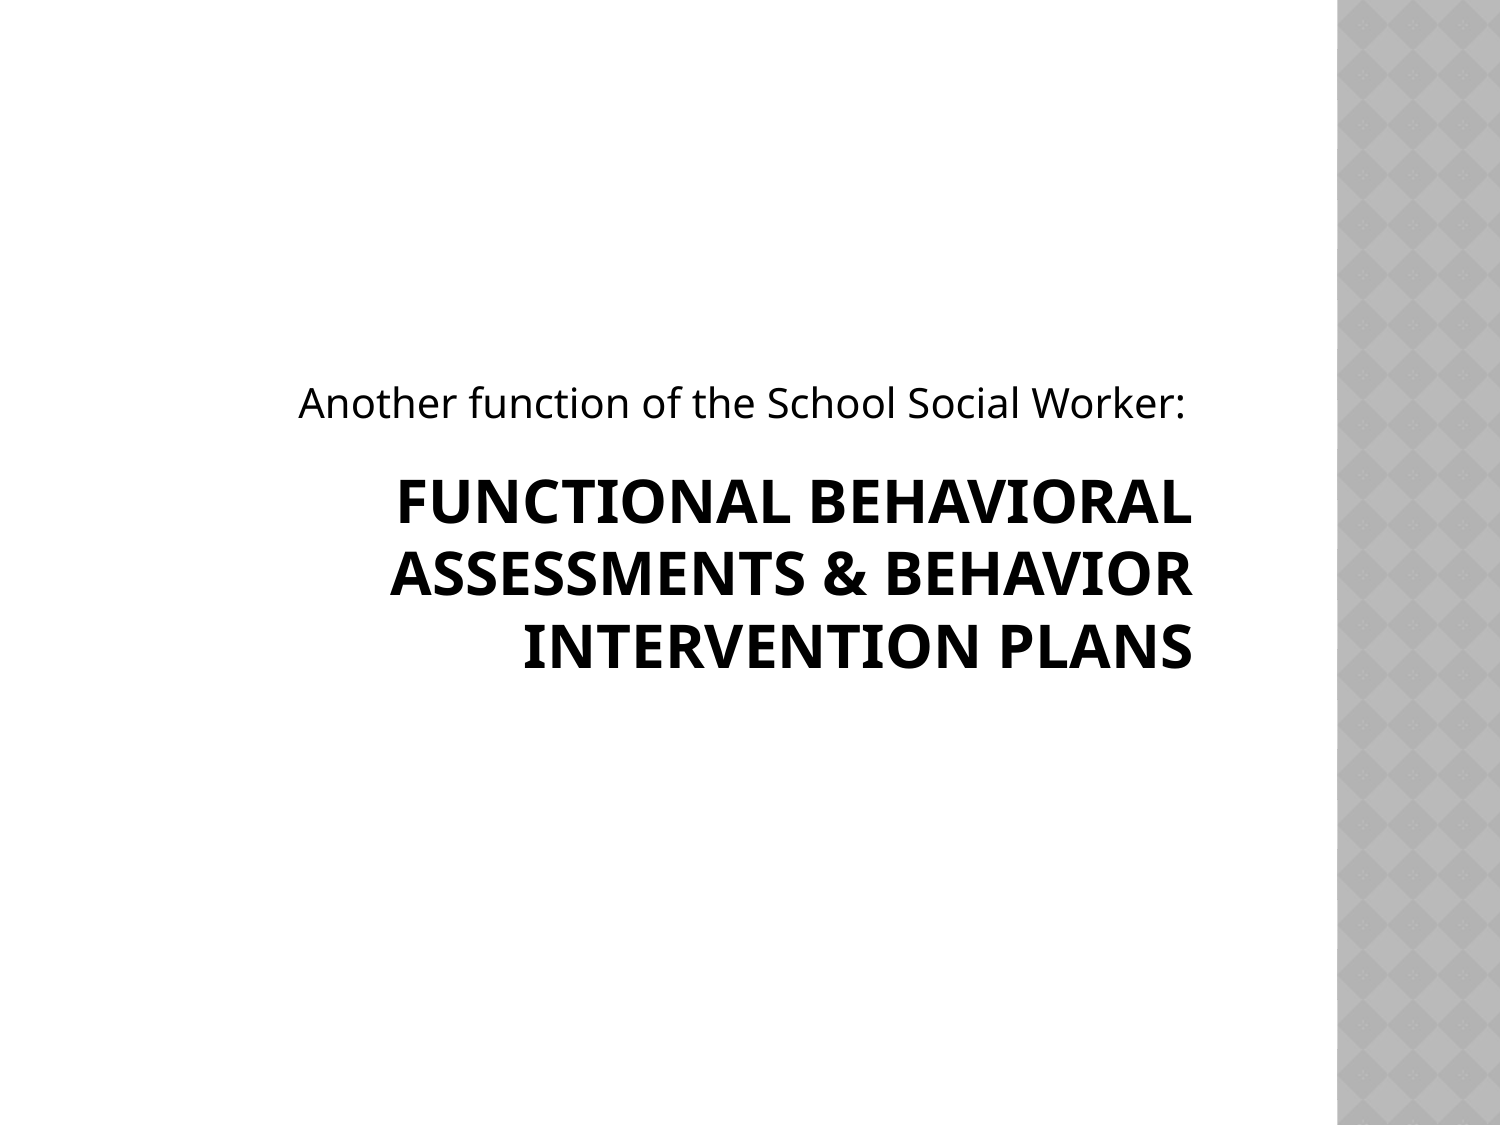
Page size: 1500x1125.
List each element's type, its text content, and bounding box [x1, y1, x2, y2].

title Functional Behavioral Assessments & Behavior Intervention Plans [174, 462, 1202, 687]
list Another function of the School Social Worker: [174, 312, 1202, 435]
